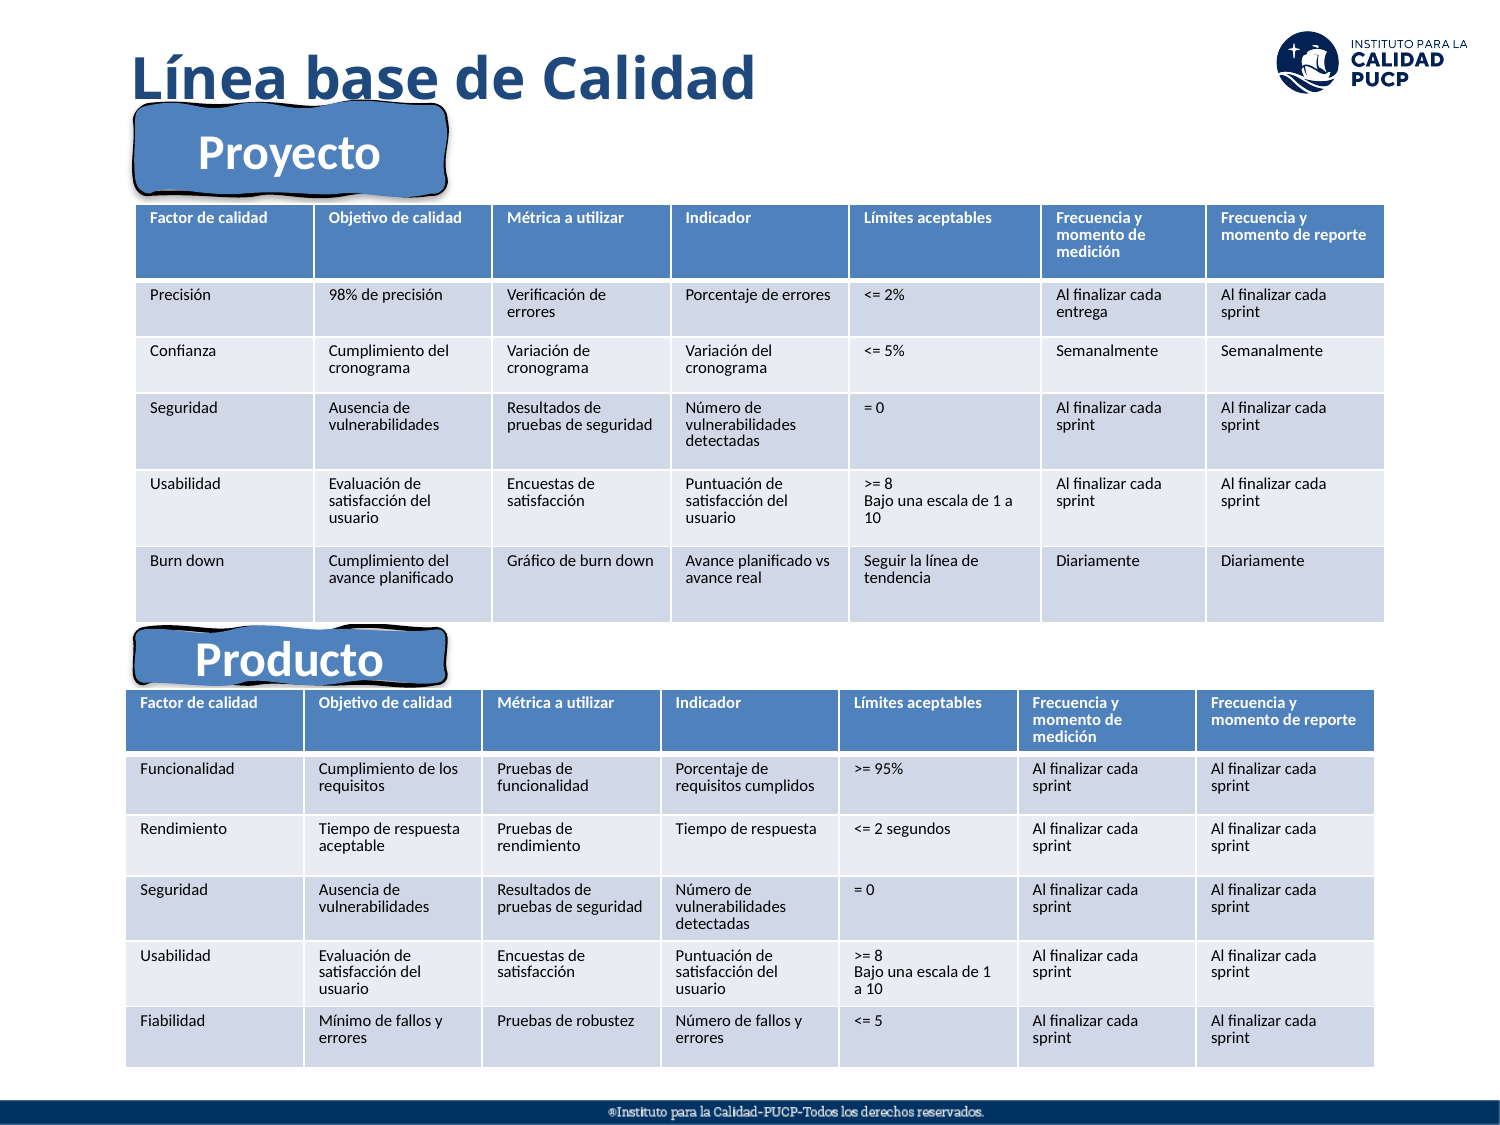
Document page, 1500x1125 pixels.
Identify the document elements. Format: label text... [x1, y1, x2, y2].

table_cell Número de fallos y errores [662, 1007, 838, 1067]
table_cell Usabilidad [136, 471, 313, 546]
table_cell Número de vulnerabilidades detectadas [672, 394, 848, 469]
table_cell Evaluación de satisfacción del usuario [305, 942, 481, 1006]
table_cell Seguridad [136, 394, 313, 469]
table_cell >= 8 Bajo una escala de 1 a 10 [840, 942, 1017, 1006]
table_cell Fiabilidad [126, 1007, 303, 1067]
table_header Límites aceptables [850, 205, 1040, 278]
table_cell Resultados de pruebas de seguridad [493, 394, 670, 469]
table_cell Puntuación de satisfacción del usuario [672, 471, 848, 546]
table_cell Al finalizar cada sprint [1197, 1007, 1374, 1067]
table_cell >= 95% [840, 757, 1017, 814]
table_cell <= 2% [850, 283, 1040, 336]
text_box Producto [134, 624, 447, 687]
table_cell = 0 [850, 394, 1040, 469]
table_cell Ausencia de vulnerabilidades [315, 394, 491, 469]
table_cell Verificación de errores [493, 283, 670, 336]
table_header Objetivo de calidad [315, 205, 491, 278]
table_cell Rendimiento [126, 816, 303, 875]
table_cell = 0 [840, 877, 1017, 940]
table_header Frecuencia y momento de medición [1019, 690, 1195, 751]
table_cell Variación de cronograma [493, 338, 670, 392]
table_cell Seguridad [126, 877, 303, 940]
table_cell Al finalizar cada sprint [1019, 757, 1195, 814]
table_cell Al finalizar cada sprint [1197, 877, 1374, 940]
table_cell Al finalizar cada sprint [1019, 1007, 1195, 1067]
text_box Proyecto [133, 100, 448, 198]
table_header Objetivo de calidad [305, 690, 481, 751]
table_cell Pruebas de funcionalidad [483, 757, 660, 814]
table_cell Al finalizar cada sprint [1197, 757, 1374, 814]
table_cell Pruebas de robustez [483, 1007, 660, 1067]
table_cell Cumplimiento del avance planificado [315, 547, 491, 622]
table_cell Encuestas de satisfacción [483, 942, 660, 1006]
table_cell Porcentaje de requisitos cumplidos [662, 757, 838, 814]
table_cell Funcionalidad [126, 757, 303, 814]
table_cell Porcentaje de errores [672, 283, 848, 336]
table_cell Cumplimiento del cronograma [315, 338, 491, 392]
table_header Indicador [662, 690, 838, 751]
table_header Frecuencia y momento de reporte [1197, 690, 1374, 751]
table_cell Precisión [136, 283, 313, 336]
table_header Frecuencia y momento de reporte [1207, 205, 1384, 278]
table_cell 98% de precisión [315, 283, 491, 336]
table_cell Tiempo de respuesta aceptable [305, 816, 481, 875]
table_cell Variación del cronograma [672, 338, 848, 392]
table_header Métrica a utilizar [493, 205, 670, 278]
table_header Factor de calidad [126, 690, 303, 751]
table_cell Confianza [136, 338, 313, 392]
table_cell >= 8 Bajo una escala de 1 a 10 [850, 471, 1040, 546]
table_cell Resultados de pruebas de seguridad [483, 877, 660, 940]
table_cell Evaluación de satisfacción del usuario [315, 471, 491, 546]
table_cell Seguir la línea de tendencia [850, 547, 1040, 622]
table_cell Al finalizar cada sprint [1042, 471, 1205, 546]
table_cell Tiempo de respuesta [662, 816, 838, 875]
table_cell Al finalizar cada sprint [1019, 816, 1195, 875]
table_cell Diariamente [1042, 547, 1205, 622]
table_cell Usabilidad [126, 942, 303, 1006]
table_cell <= 5 [840, 1007, 1017, 1067]
table_cell Al finalizar cada sprint [1207, 283, 1384, 336]
table_cell Encuestas de satisfacción [493, 471, 670, 546]
table_cell Número de vulnerabilidades detectadas [662, 877, 838, 940]
table_cell Diariamente [1207, 547, 1384, 622]
picture [1245, 0, 1500, 125]
table_cell Cumplimiento de los requisitos [305, 757, 481, 814]
table_cell Al finalizar cada sprint [1042, 394, 1205, 469]
table_cell Al finalizar cada sprint [1019, 877, 1195, 940]
table_cell Semanalmente [1042, 338, 1205, 392]
table_cell <= 5% [850, 338, 1040, 392]
table_cell Semanalmente [1207, 338, 1384, 392]
table_cell Gráfico de burn down [493, 547, 670, 622]
table_cell Mínimo de fallos y errores [305, 1007, 481, 1067]
table_cell <= 2 segundos [840, 816, 1017, 875]
picture [0, 1100, 1500, 1125]
table_cell Al finalizar cada entrega [1042, 283, 1205, 336]
table_cell Pruebas de rendimiento [483, 816, 660, 875]
table_cell Puntuación de satisfacción del usuario [662, 942, 838, 1006]
table_header Indicador [672, 205, 848, 278]
table_cell Burn down [136, 547, 313, 622]
table_cell Al finalizar cada sprint [1197, 816, 1374, 875]
table_header Métrica a utilizar [483, 690, 660, 751]
table_cell Avance planificado vs avance real [672, 547, 848, 622]
table_cell Al finalizar cada sprint [1197, 942, 1374, 1006]
table_cell Al finalizar cada sprint [1207, 471, 1384, 546]
table_header Factor de calidad [136, 205, 313, 278]
table_cell Ausencia de vulnerabilidades [305, 877, 481, 940]
table_cell Al finalizar cada sprint [1207, 394, 1384, 469]
text_box Línea base de Calidad [115, 33, 1187, 145]
table_cell Al finalizar cada sprint [1019, 942, 1195, 1006]
table_header Límites aceptables [840, 690, 1017, 751]
table_header Frecuencia y momento de medición [1042, 205, 1205, 278]
